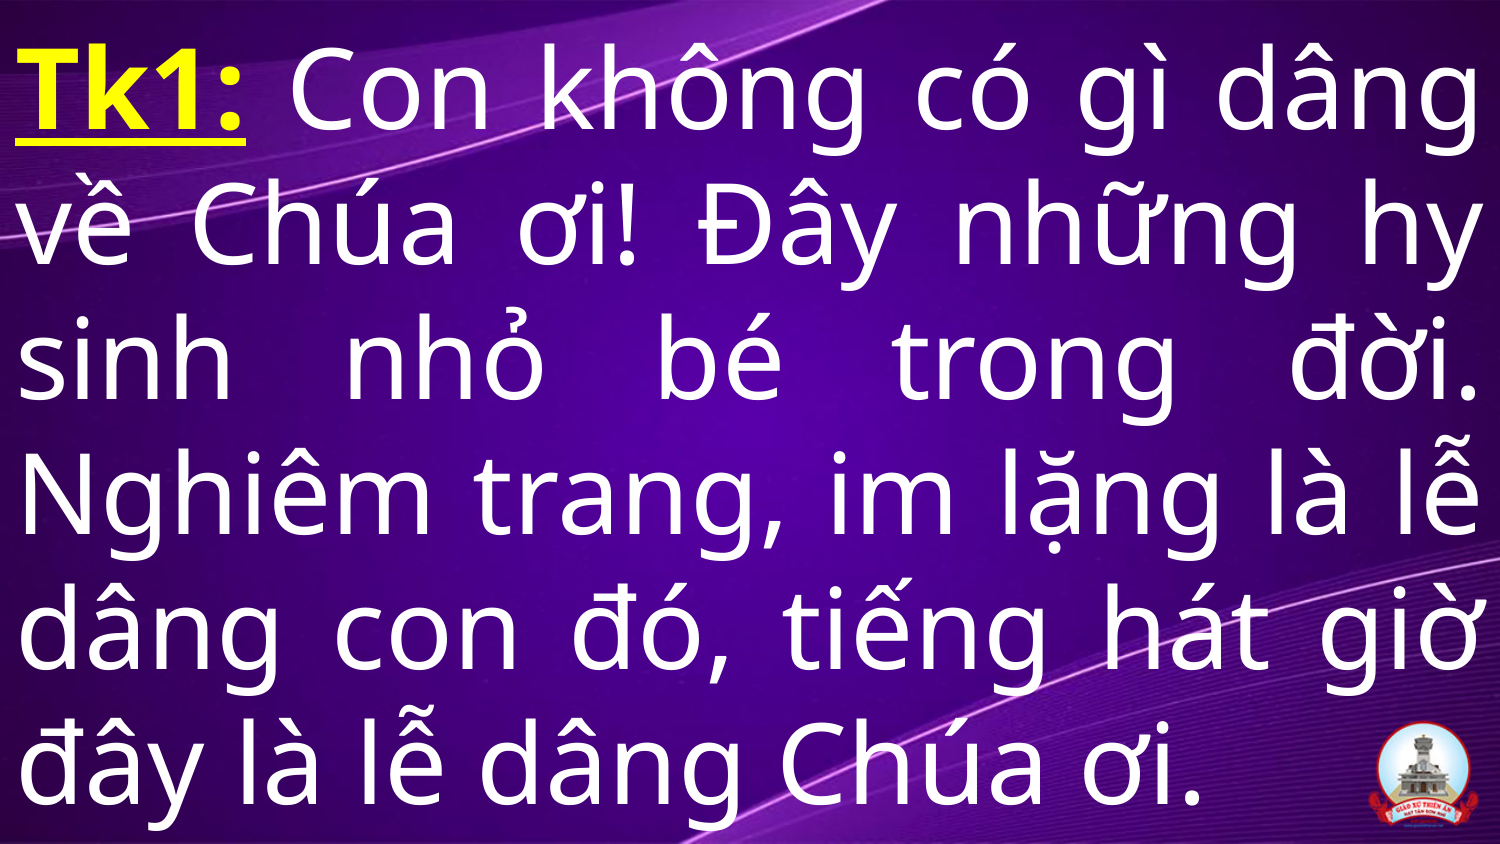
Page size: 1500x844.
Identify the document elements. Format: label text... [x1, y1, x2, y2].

title Tk1: Con không có gì dâng về Chúa ơi! Đây những hy sinh nhỏ bé trong đời. Nghiêm trang, im lặng là lễ dâng con đó, tiếng hát giờ đây là lễ dâng Chúa ơi. [0, 0, 1500, 844]
